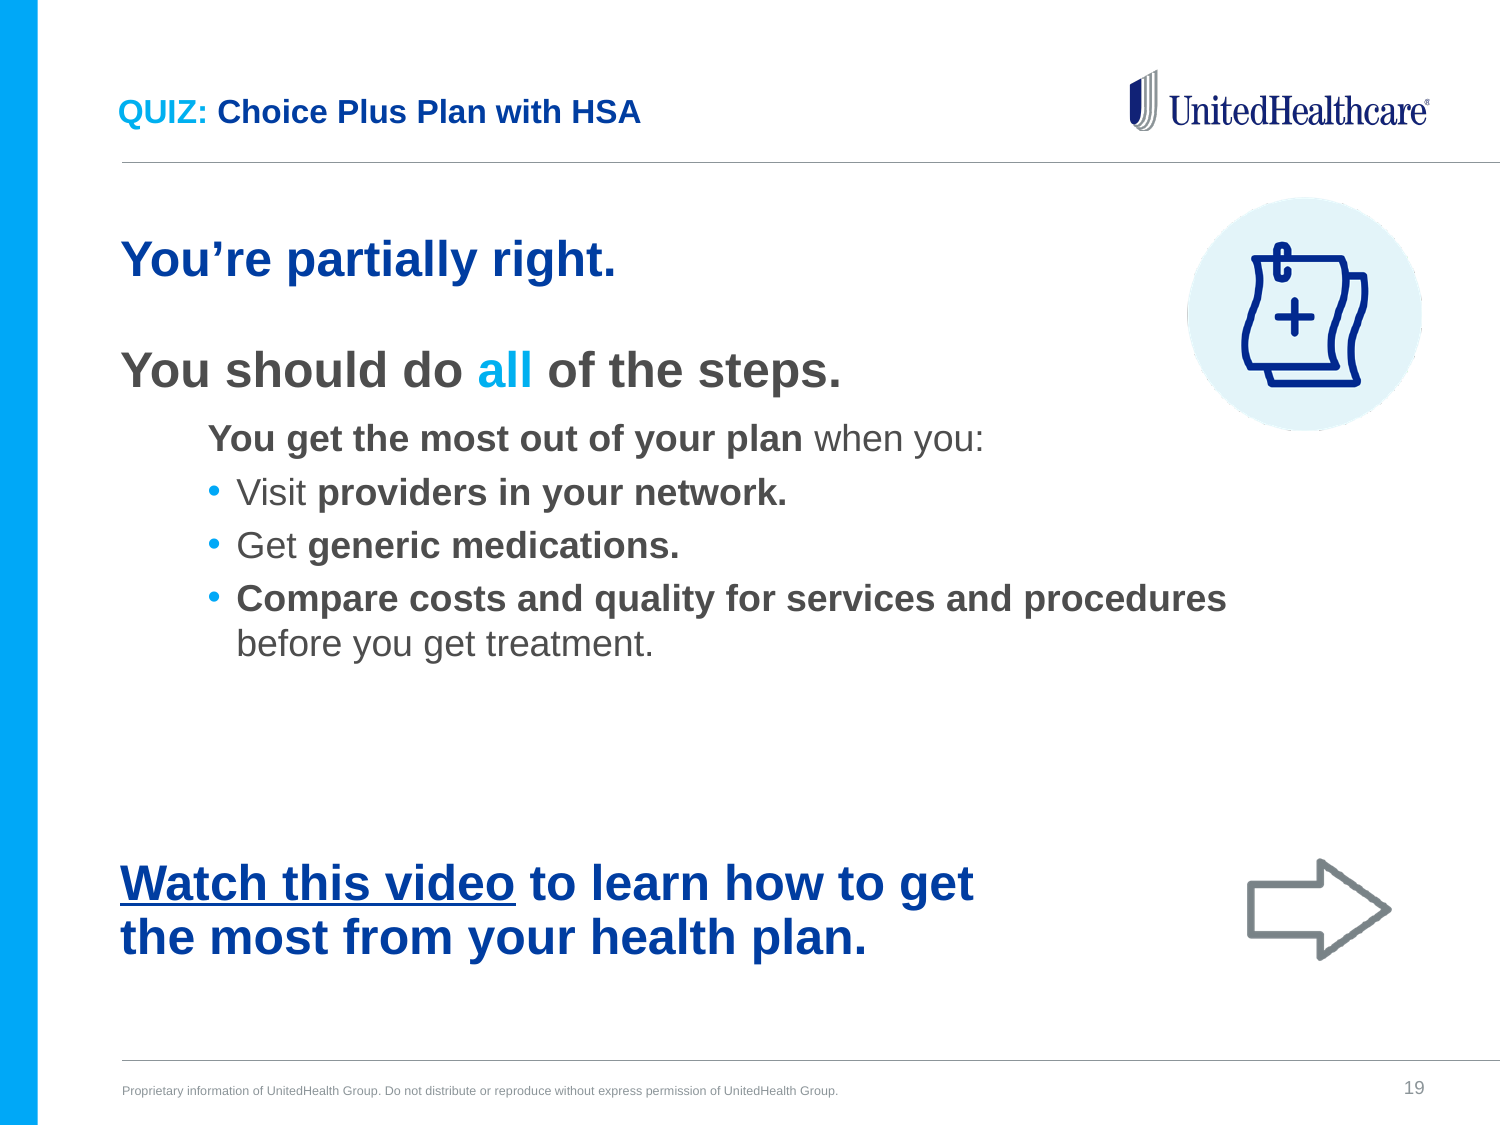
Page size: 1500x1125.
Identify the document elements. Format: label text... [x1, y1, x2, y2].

text_box Watch this video to learn how to get the most from your health plan. [105, 805, 1044, 1017]
slide_number 19 [1250, 1070, 1425, 1099]
picture [1176, 766, 1461, 1051]
text_box You get the most out of your plan when you: Visit providers in your network. Get generic medications. Compare costs and quality for services and procedures before you get treatment. [192, 406, 1273, 782]
text_box You should do all of the steps. [105, 306, 1081, 436]
picture [1161, 171, 1448, 457]
text_box You’re partially right. [105, 195, 1081, 306]
title QUIZ: Choice Plus Plan with HSA [102, 47, 1078, 178]
